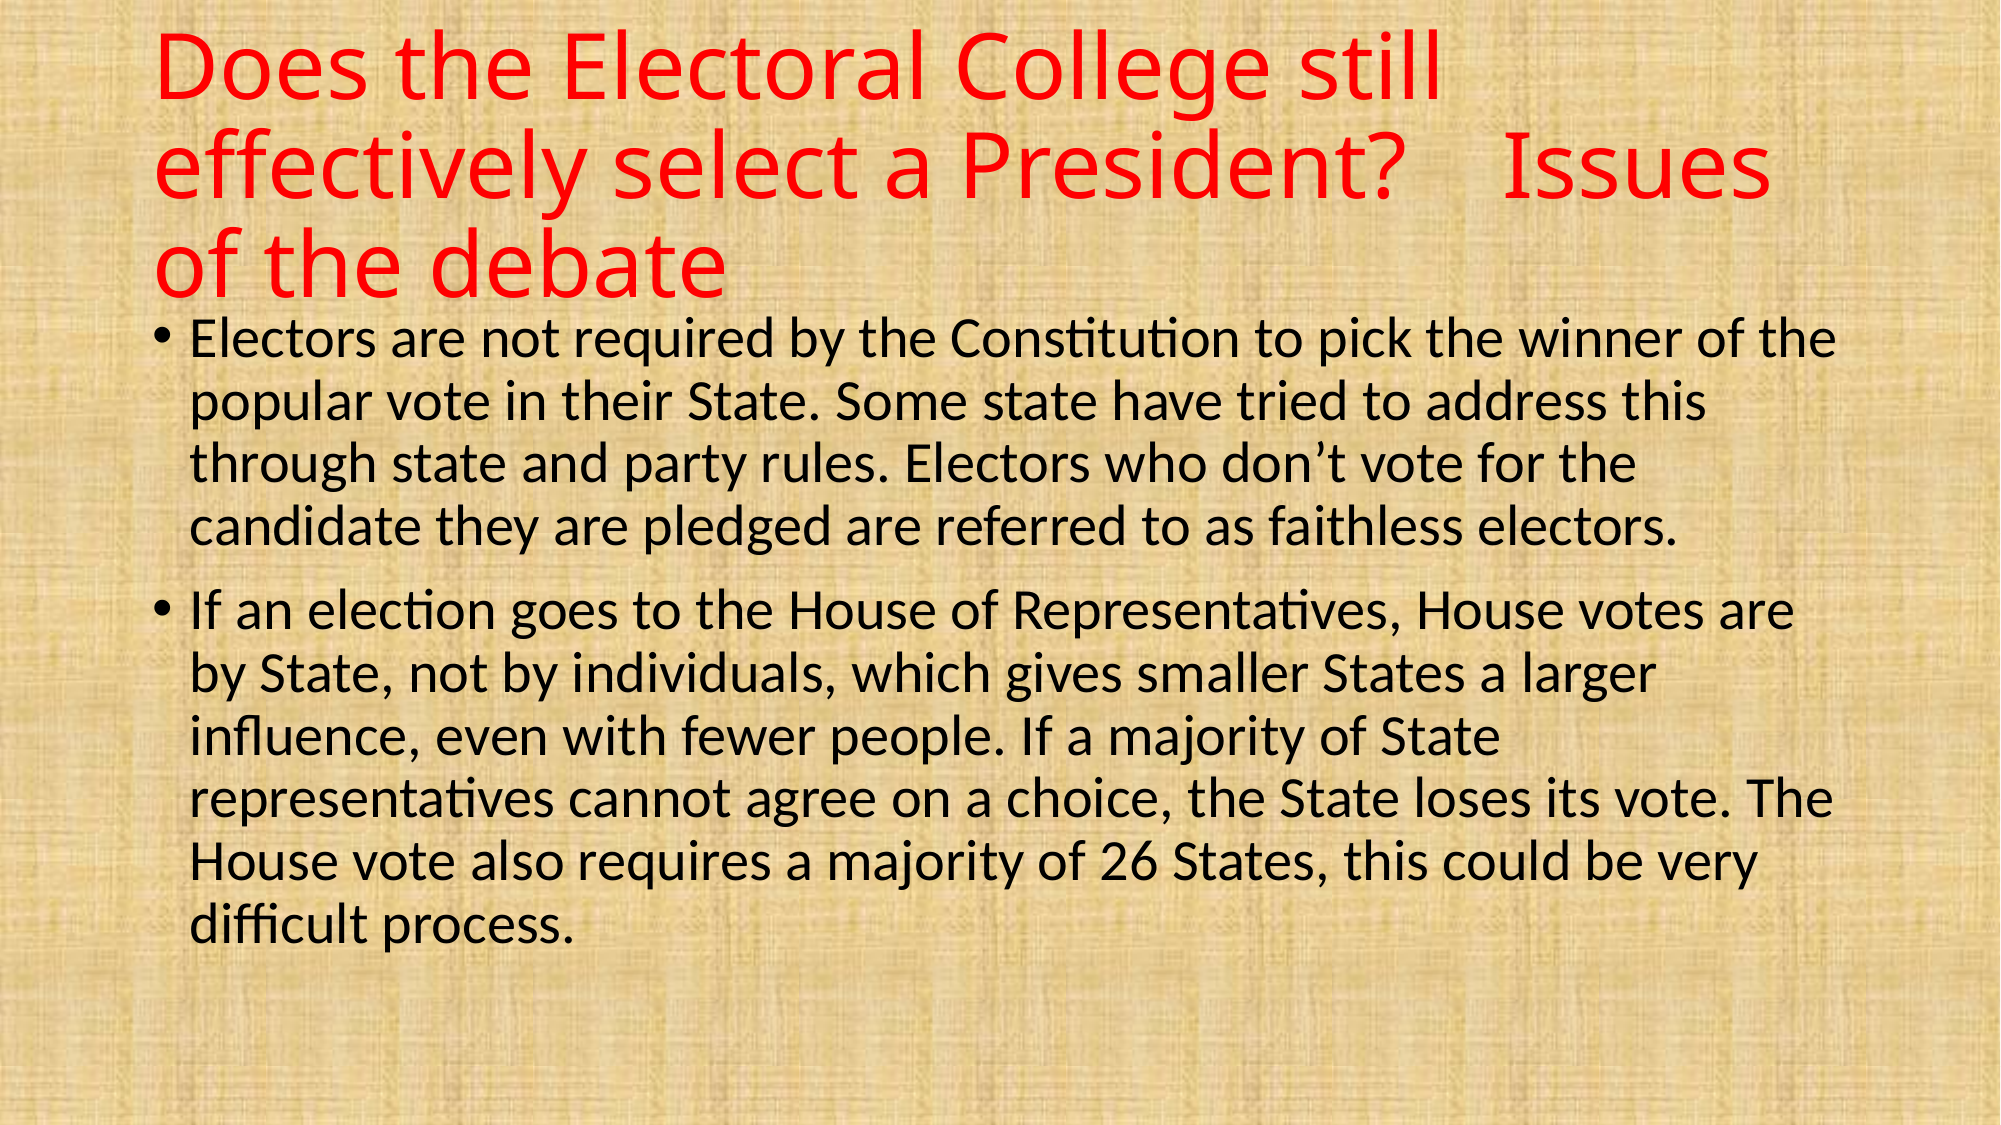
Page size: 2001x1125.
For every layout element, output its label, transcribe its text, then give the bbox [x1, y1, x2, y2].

list Electors are not required by the Constitution to pick the winner of the popular vote in their State. Some state have tried to address this through state and party rules. Electors who don’t vote for the candidate they are pledged are referred to as faithless electors. If an election goes to the House of Representatives, House votes are by State, not by individuals, which gives smaller States a larger influence, even with fewer people. If a majority of State representatives cannot agree on a choice, the State loses its vote. The House vote also requires a majority of 26 States, this could be very difficult process. [137, 299, 1863, 1014]
picture [0, 0, 2001, 1125]
title Does the Electoral College still effectively select a President? Issues of the debate [137, 59, 1863, 278]
